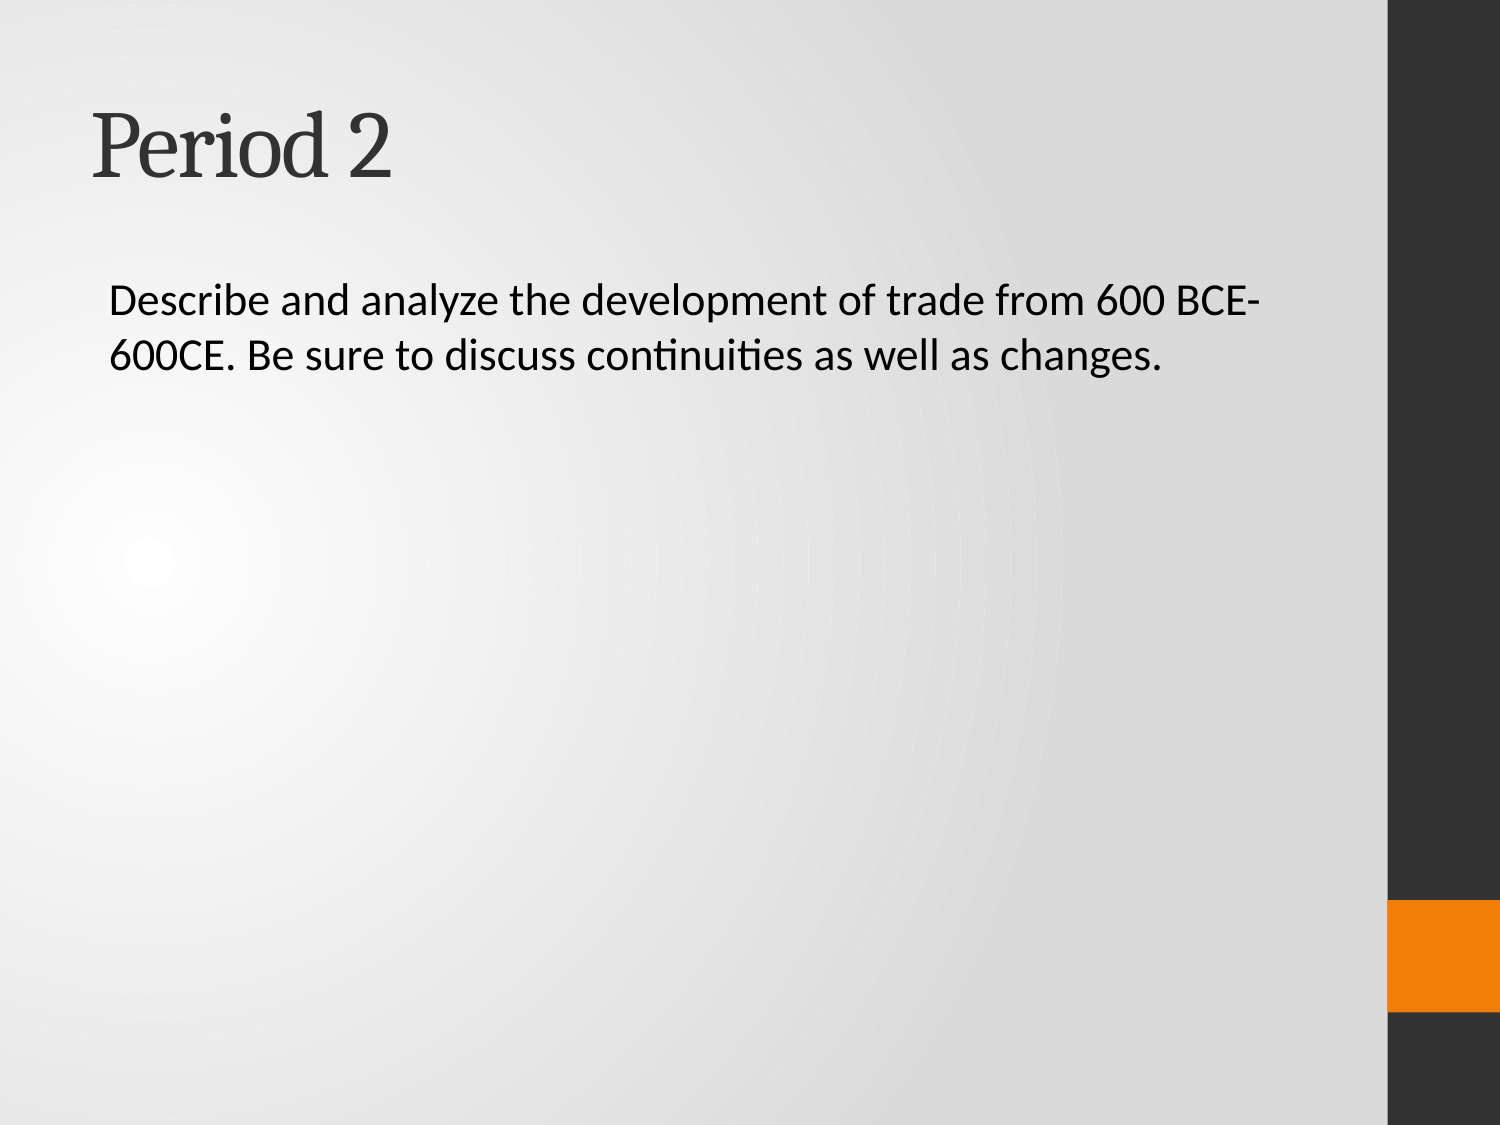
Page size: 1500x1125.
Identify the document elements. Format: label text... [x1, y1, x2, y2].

title Period 2 [75, 45, 1325, 233]
list Describe and analyze the development of trade from 600 BCE-600CE. Be sure to discuss continuities as well as changes. [75, 262, 1325, 1050]
